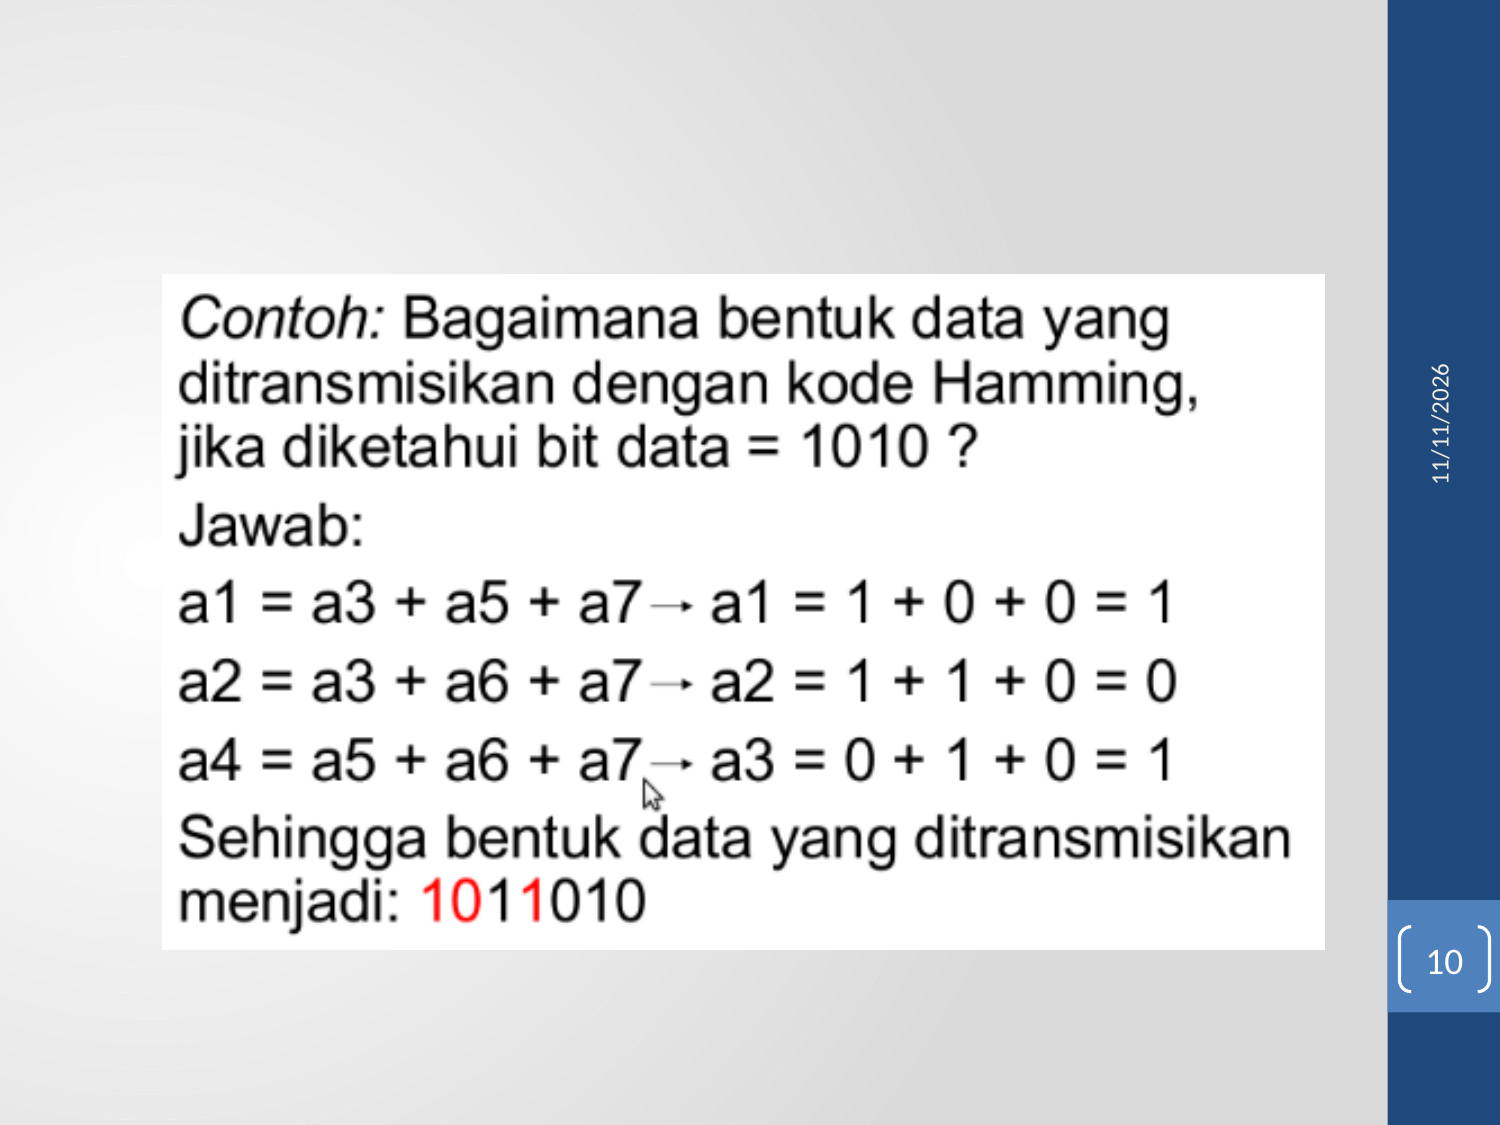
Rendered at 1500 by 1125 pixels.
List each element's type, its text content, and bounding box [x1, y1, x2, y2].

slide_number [1408, 100, 1469, 501]
picture [161, 274, 1326, 951]
slide_number 10 [1397, 925, 1492, 994]
